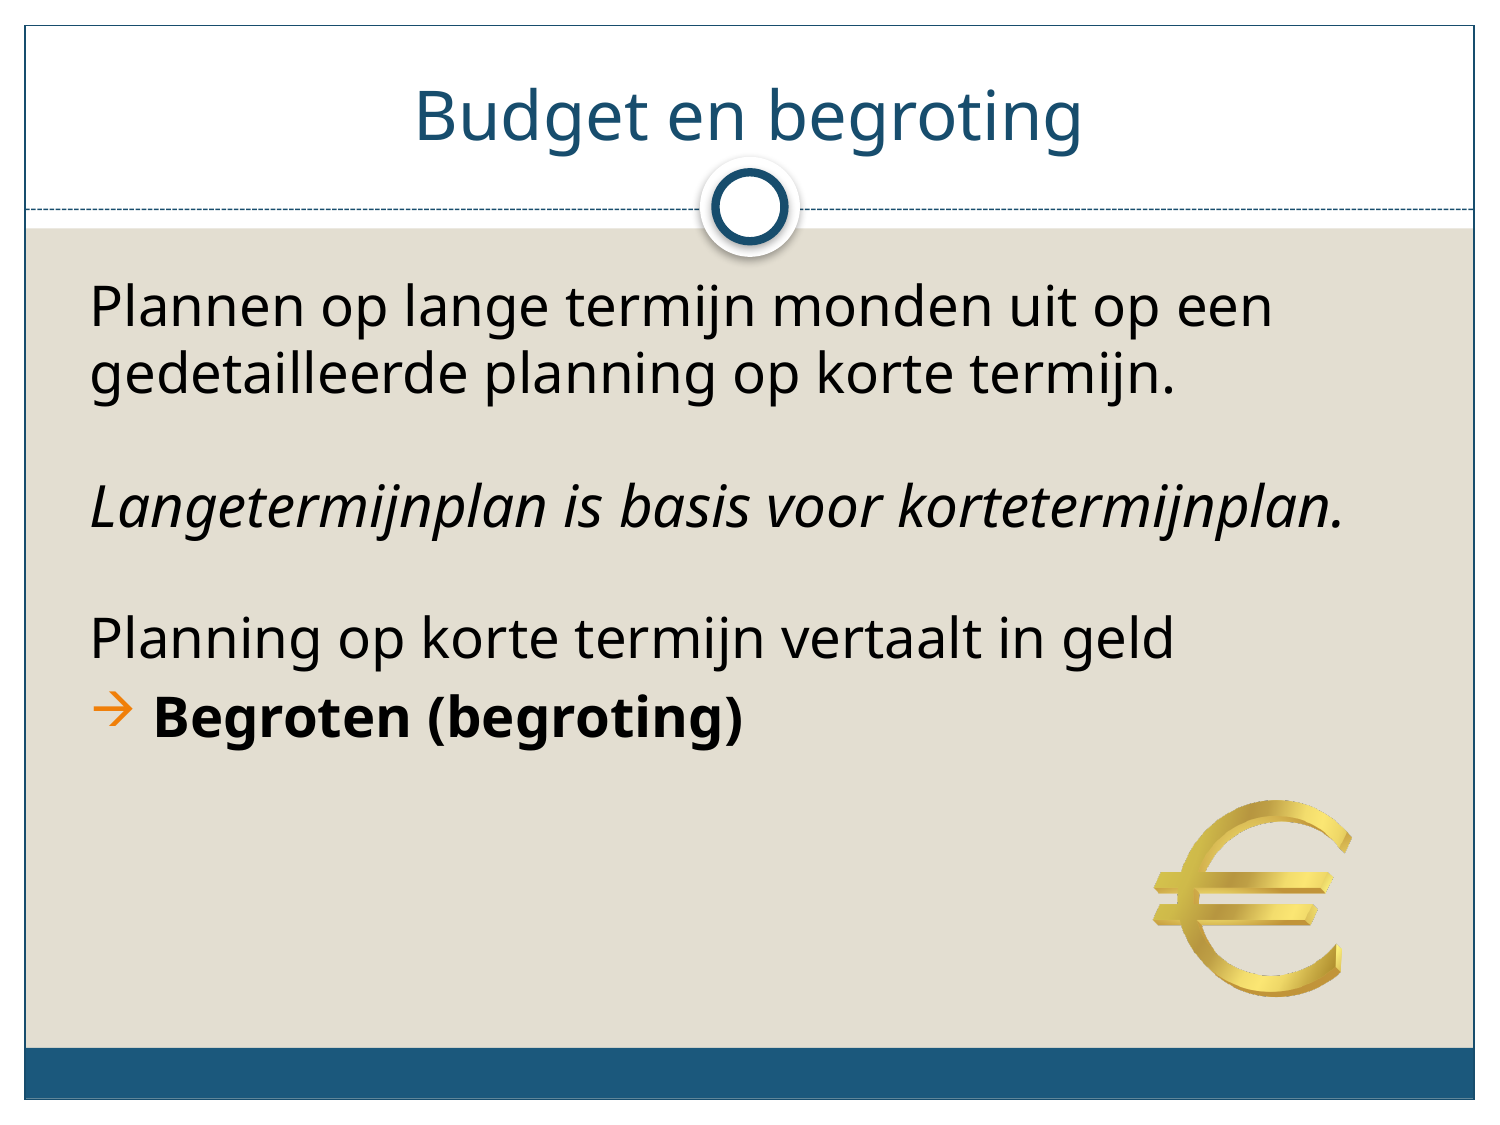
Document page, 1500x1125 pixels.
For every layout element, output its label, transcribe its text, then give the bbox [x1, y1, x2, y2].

list Plannen op lange termijn monden uit op een gedetailleerde planning op korte termijn. Langetermijnplan is basis voor kortetermijnplan. Planning op korte termijn vertaalt in geld Begroten (begroting) [75, 262, 1425, 1059]
text_box [99, 70, 1450, 258]
title Budget en begroting [49, 37, 1450, 162]
picture [1151, 798, 1353, 999]
